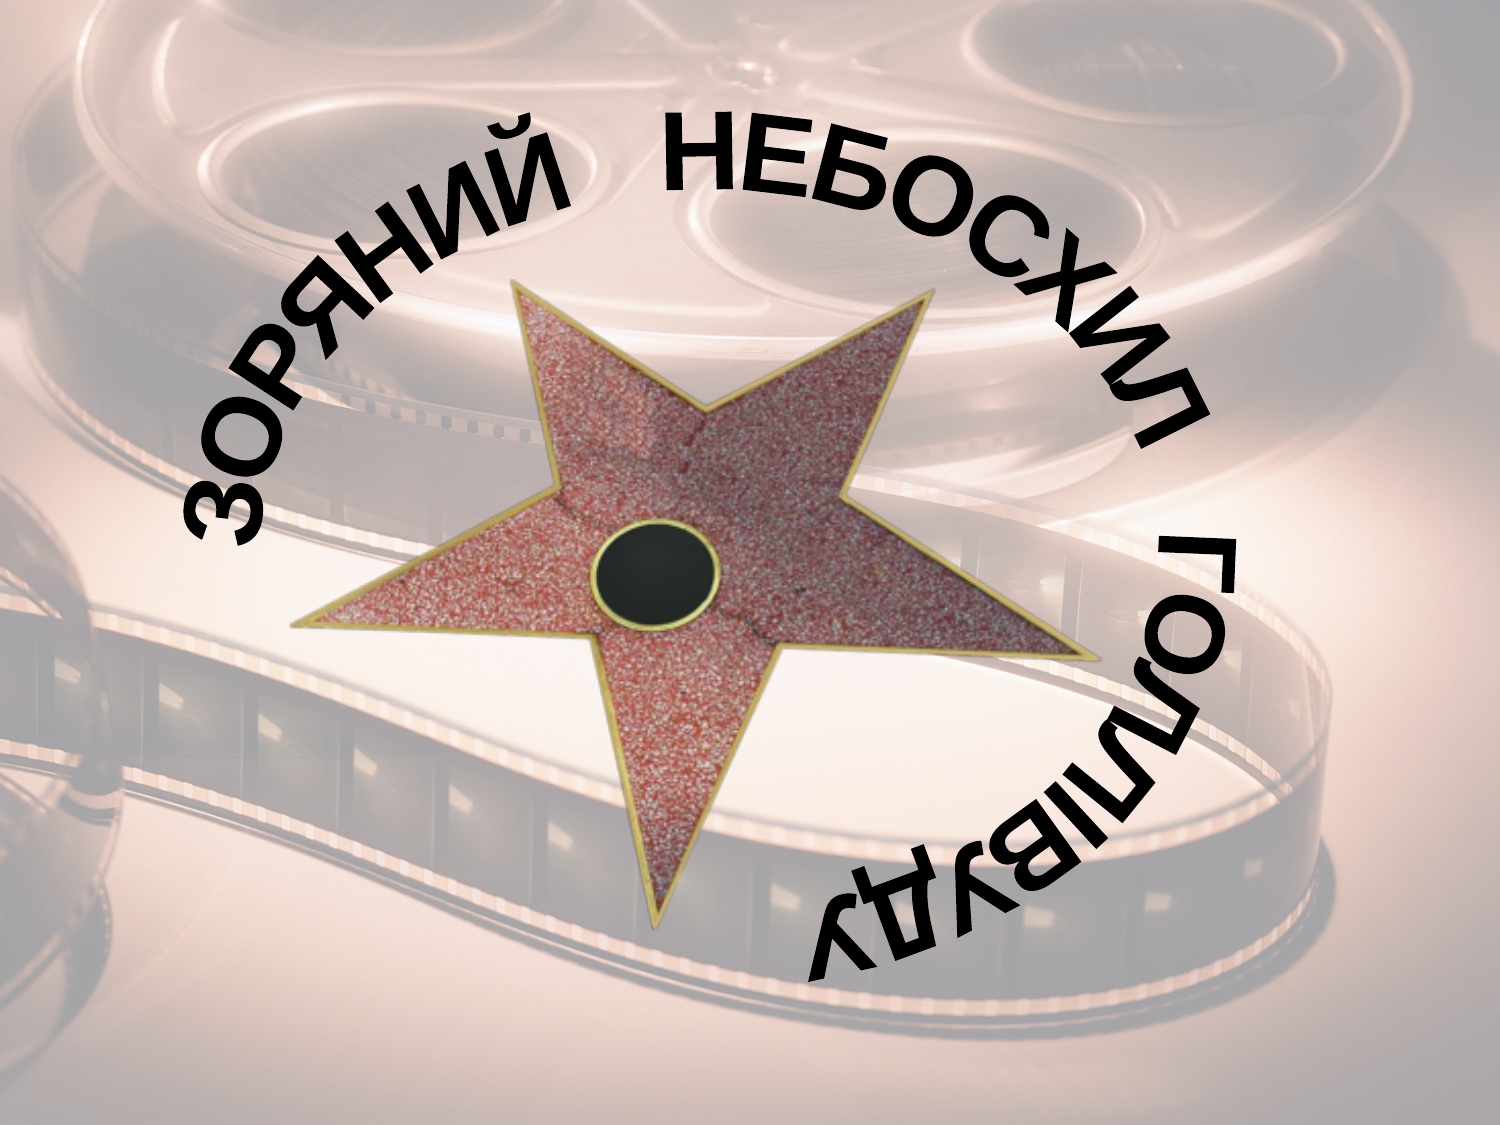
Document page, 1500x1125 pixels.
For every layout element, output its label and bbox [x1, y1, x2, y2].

picture [288, 278, 1105, 934]
